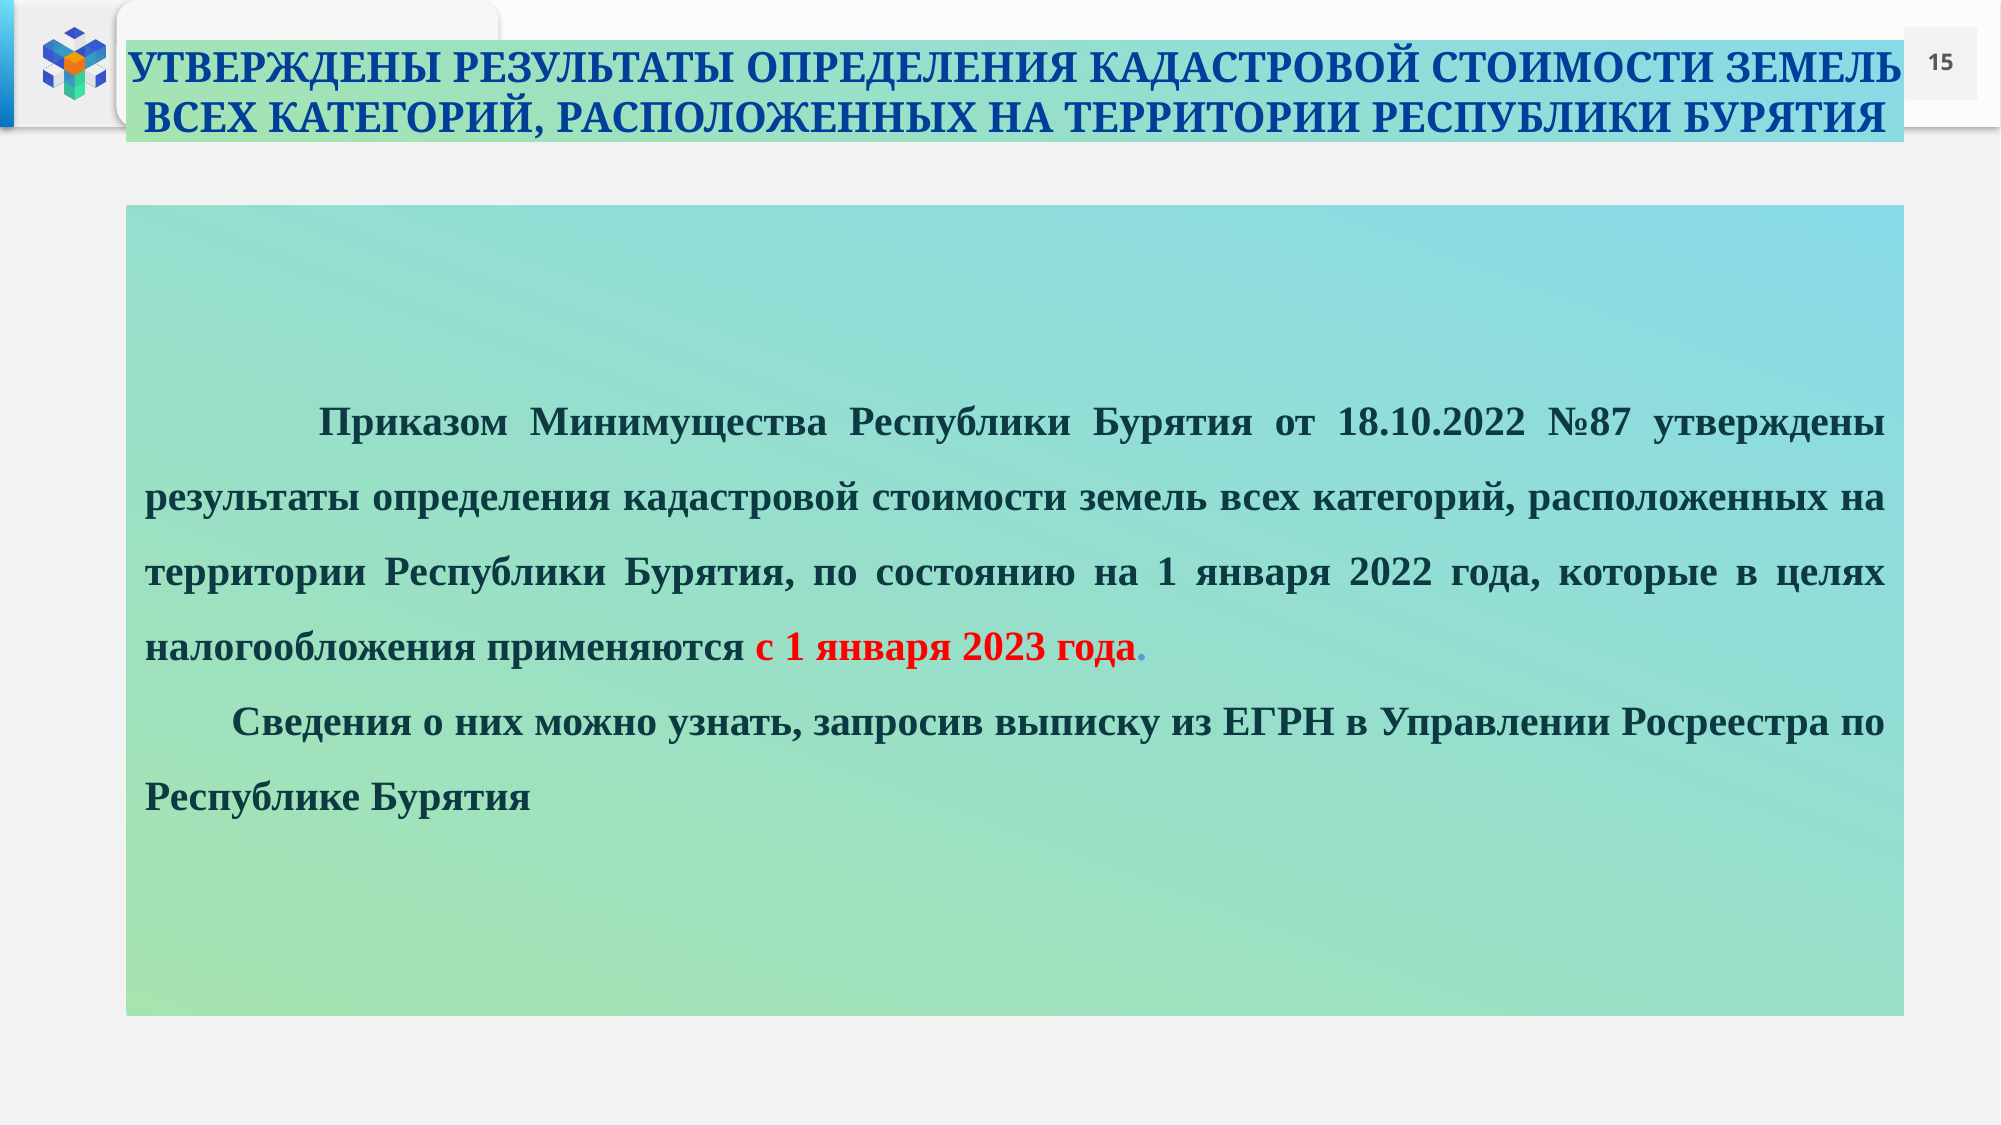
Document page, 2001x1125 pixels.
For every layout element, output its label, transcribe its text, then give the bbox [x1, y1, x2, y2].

text_box [115, 0, 500, 126]
text_box Приказом Минимущества Республики Бурятия от 18.10.2022 №87 утверждены результаты определения кадастровой стоимости земель всех категорий, расположенных на территории Республики Бурятия, по состоянию на 1 января 2022 года, которые в целях налогообложения применяются с 1 января 2023 года. Сведения о них можно узнать, запросив выписку из ЕГРН в Управлении Росреестра по Республике Бурятия [126, 205, 1904, 1016]
picture [43, 27, 106, 100]
text_box УТВЕРЖДЕНЫ РЕЗУЛЬТАТЫ ОПРЕДЕЛЕНИЯ КАДАСТРОВОЙ СТОИМОСТИ ЗЕМЕЛЬ ВСЕХ КАТЕГОРИЙ, РАСПОЛОЖЕННЫХ НА ТЕРРИТОРИИ РЕСПУБЛИКИ БУРЯТИЯ [126, 40, 1904, 142]
